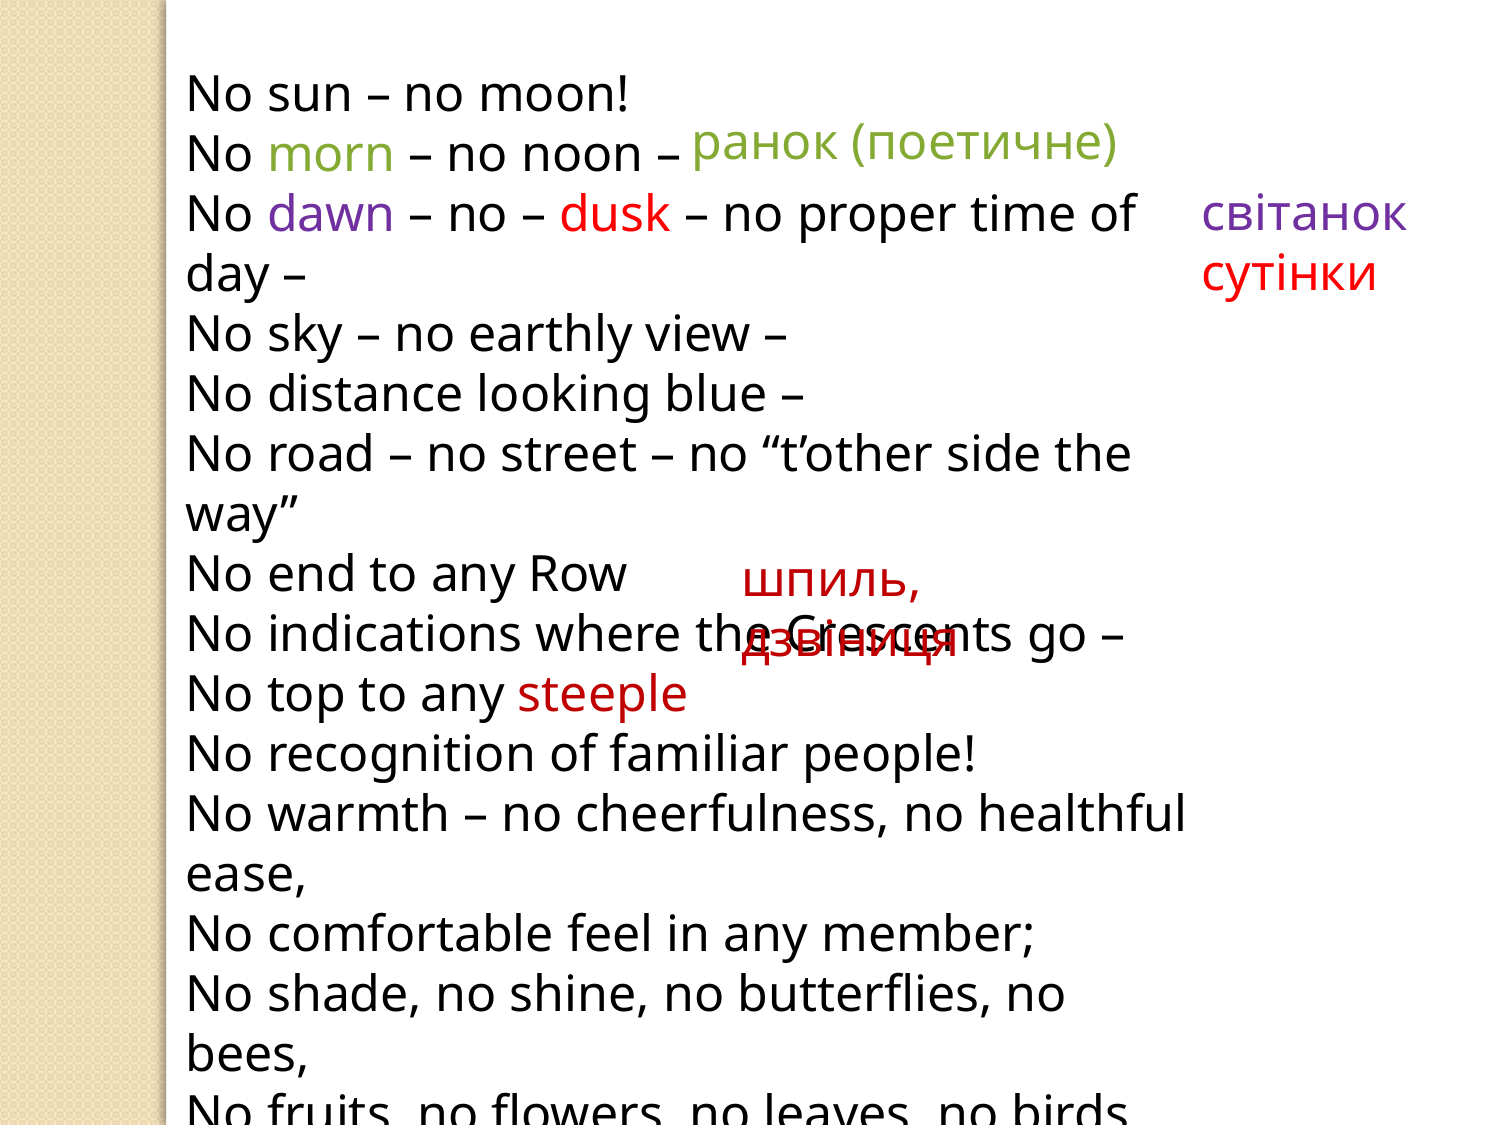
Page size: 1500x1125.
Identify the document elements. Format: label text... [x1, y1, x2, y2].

text_box No sun – no moon! No morn – no noon – No dawn – no – dusk – no proper time of day – No sky – no earthly view – No distance looking blue – No road – no street – no “t’other side the way” No end to any Row No indications where the Crescents go – No top to any steeple No recognition of familiar people! No warmth – no cheerfulness, no healthful ease, No comfortable feel in any member; No shade, no shine, no butterflies, no bees, No fruits, no flowers, no leaves, no birds, November! [171, 54, 1211, 1125]
text_box ранок (поетичне) [676, 101, 1133, 177]
text_box світанок сутінки [1187, 172, 1435, 308]
text_box шпиль, дзвіниця [726, 538, 1117, 674]
